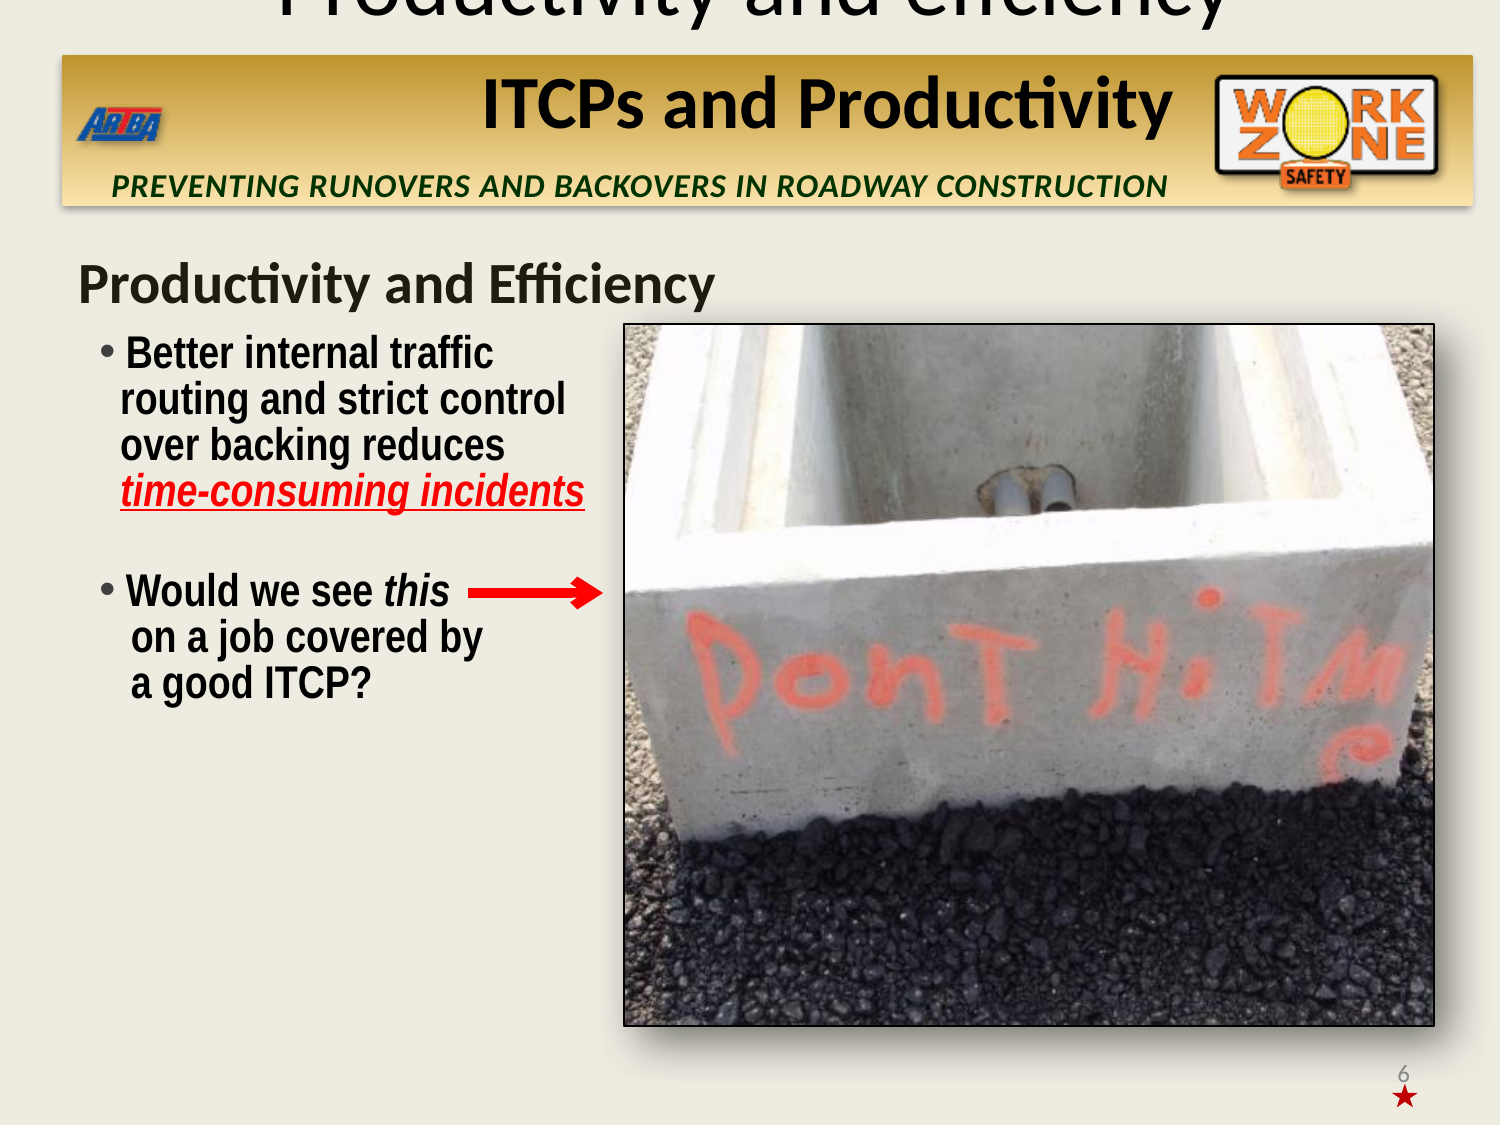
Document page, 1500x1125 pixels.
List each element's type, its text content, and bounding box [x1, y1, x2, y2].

slide_number 6 [1074, 1075, 1425, 1103]
picture [624, 324, 1434, 1026]
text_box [62, 54, 1473, 213]
text_box [1394, 1103, 1415, 1110]
title Productivity and effciency [81, 0, 1431, 53]
text_box Better internal traffic routing and strict control over backing reduces time-consuming incidents [84, 325, 618, 409]
text_box Productivity and Efficiency [63, 237, 1291, 325]
text_box Would we see this on a job covered by a good ITCP? [84, 562, 619, 646]
